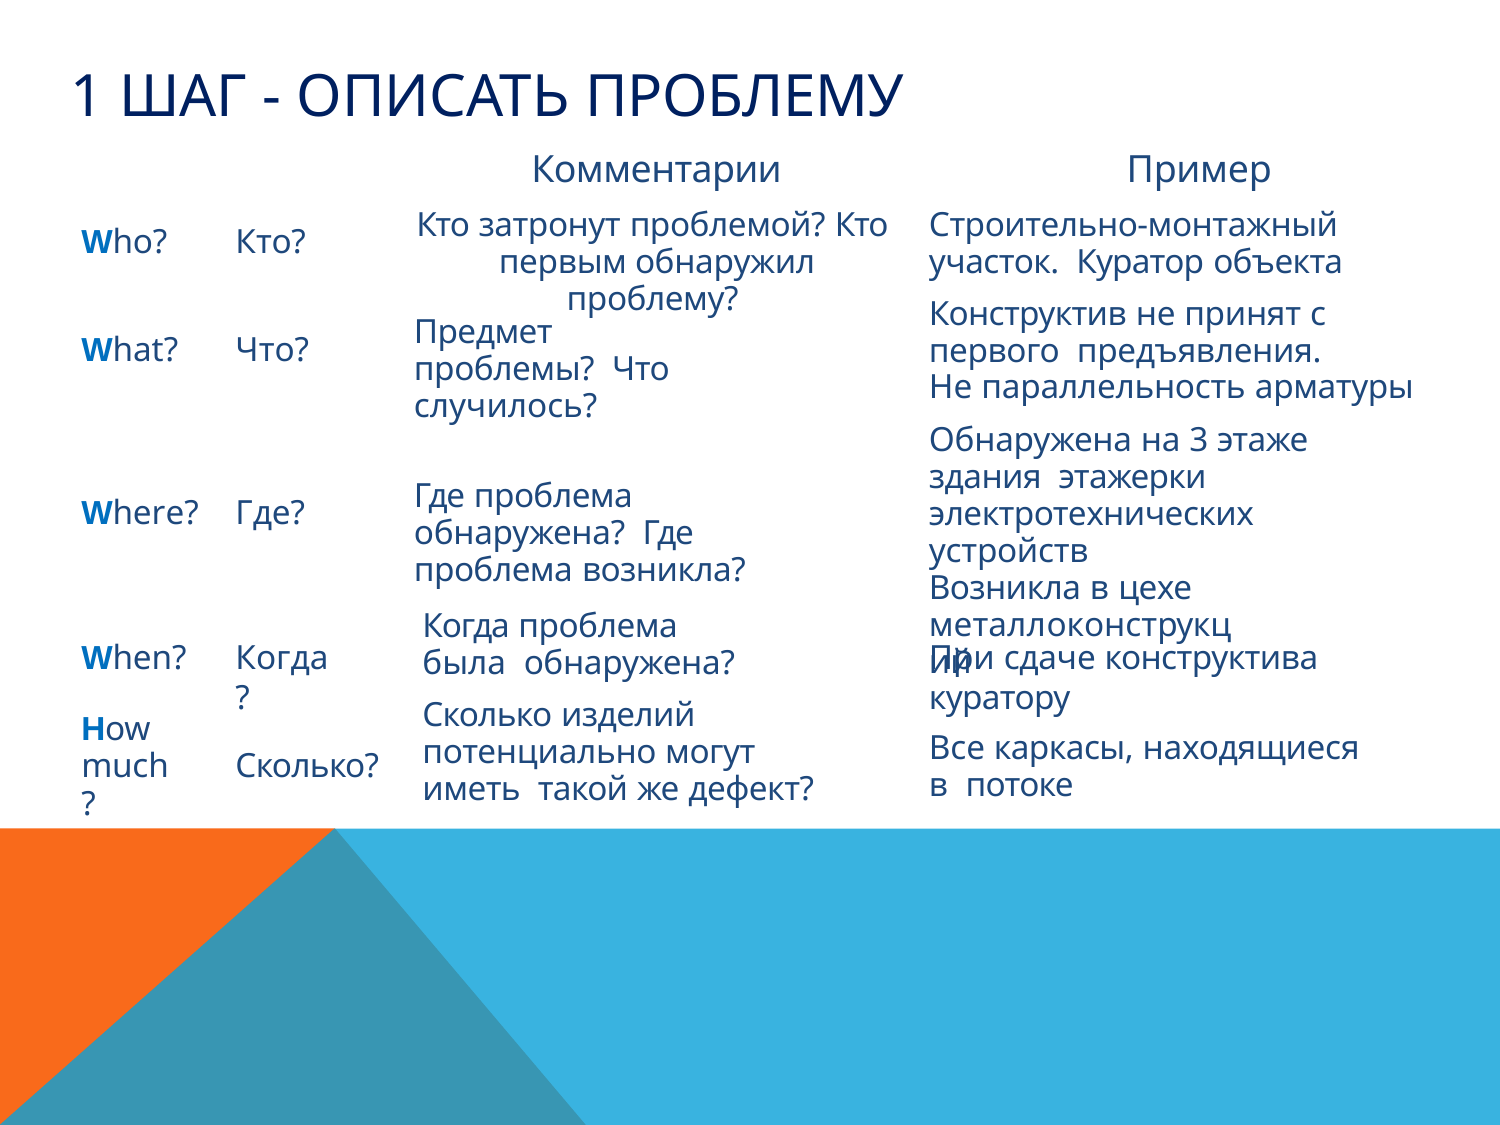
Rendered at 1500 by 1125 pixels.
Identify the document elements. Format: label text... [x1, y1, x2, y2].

text_box Когда проблема была обнаружена? Сколько изделий потенциально могут иметь такой же дефект? [420, 600, 837, 807]
text_box Все каркасы, находящиеся в потоке [926, 723, 1377, 803]
text_box Кто? [233, 218, 309, 261]
text_box What? [79, 326, 180, 369]
text_box Who? [79, 218, 171, 261]
title 1 ШАГ - Описать проблему [68, 0, 1236, 188]
text_box Комментарии Кто затронут проблемой? Кто первым обнаружил проблему? [411, 188, 893, 317]
text_box Пример Строительно-монтажный участок. Куратор объекта Конструктив не принят с первого предъявления. Не параллельность арматуры Обнаружена на 3 этаже здания этажерки электротехнических устройств Возникла в цехе металлоконструкций [926, 128, 1454, 680]
text_box Where? [79, 489, 200, 532]
text_box Предмет проблемы? Что случилось? [411, 307, 737, 425]
text_box При сдаче конструктива куратору [926, 633, 1448, 716]
text_box Что? [233, 326, 312, 369]
text_box Сколько? [233, 741, 384, 784]
text_box Где? [233, 489, 310, 532]
text_box Где проблема обнаружена? Где проблема возникла? [411, 470, 845, 588]
text_box When? [79, 633, 189, 676]
text_box Когда? [233, 633, 343, 716]
text_box How much? [79, 704, 184, 822]
